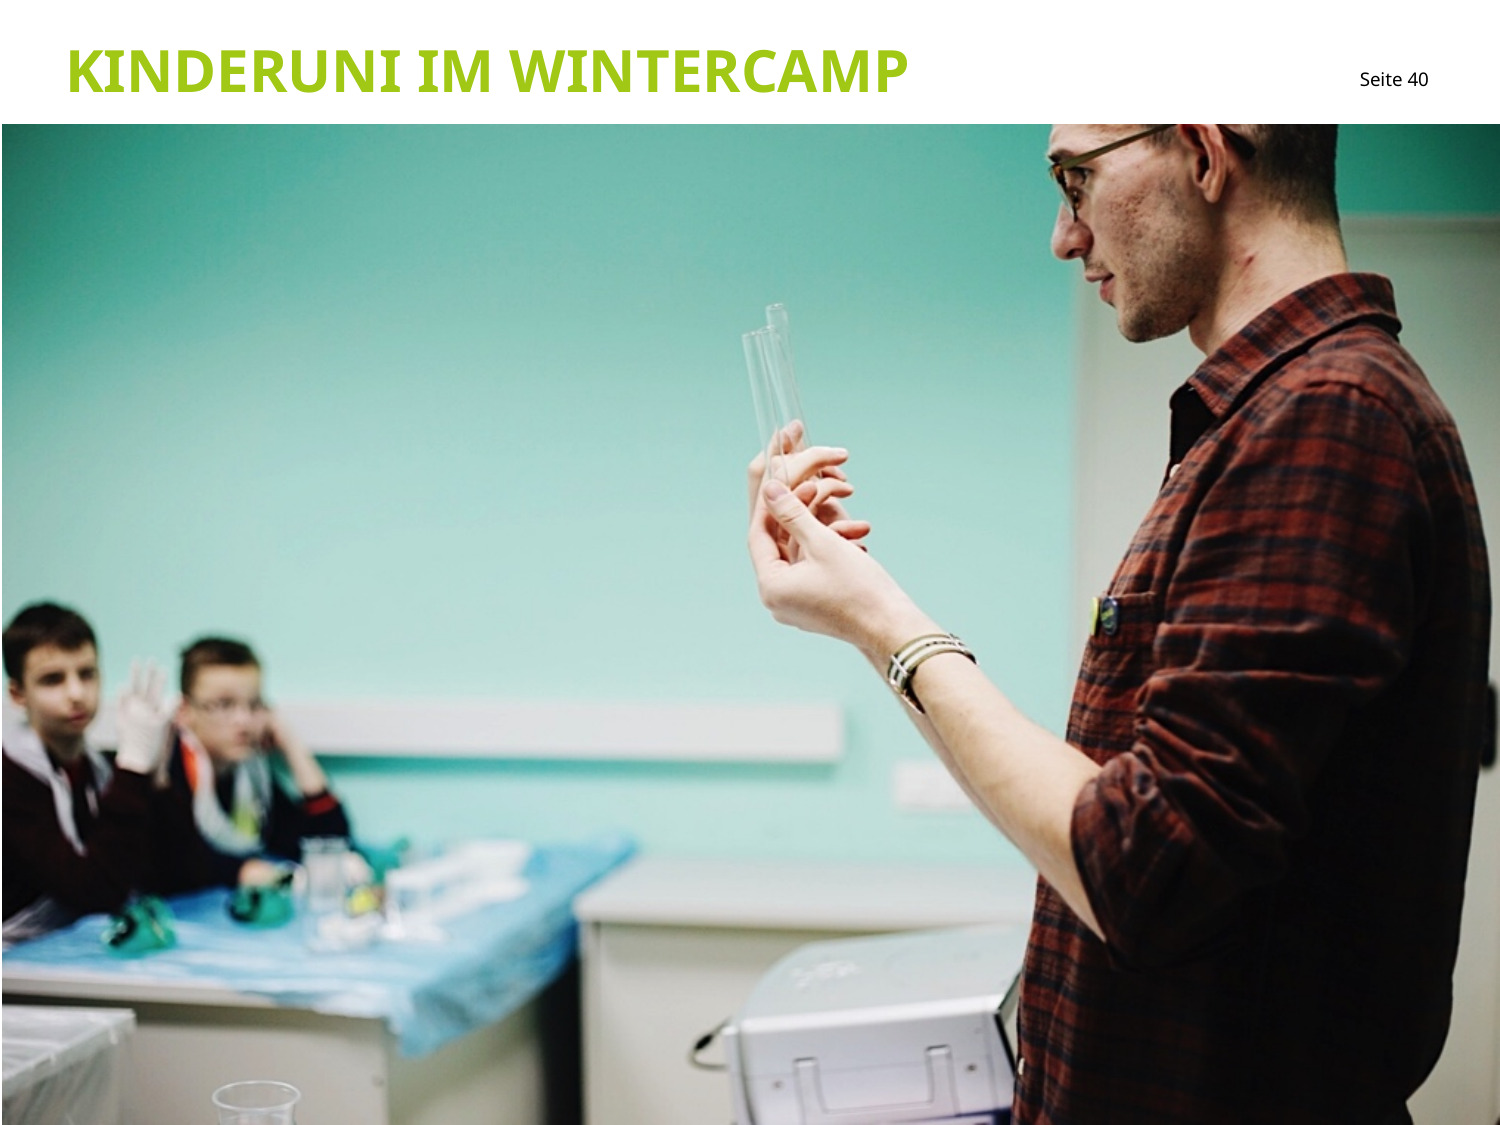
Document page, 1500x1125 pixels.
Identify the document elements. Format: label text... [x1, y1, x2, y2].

title KINDERUNI IM WINTERCAMP [64, 45, 1182, 122]
picture [2, 124, 1500, 1125]
